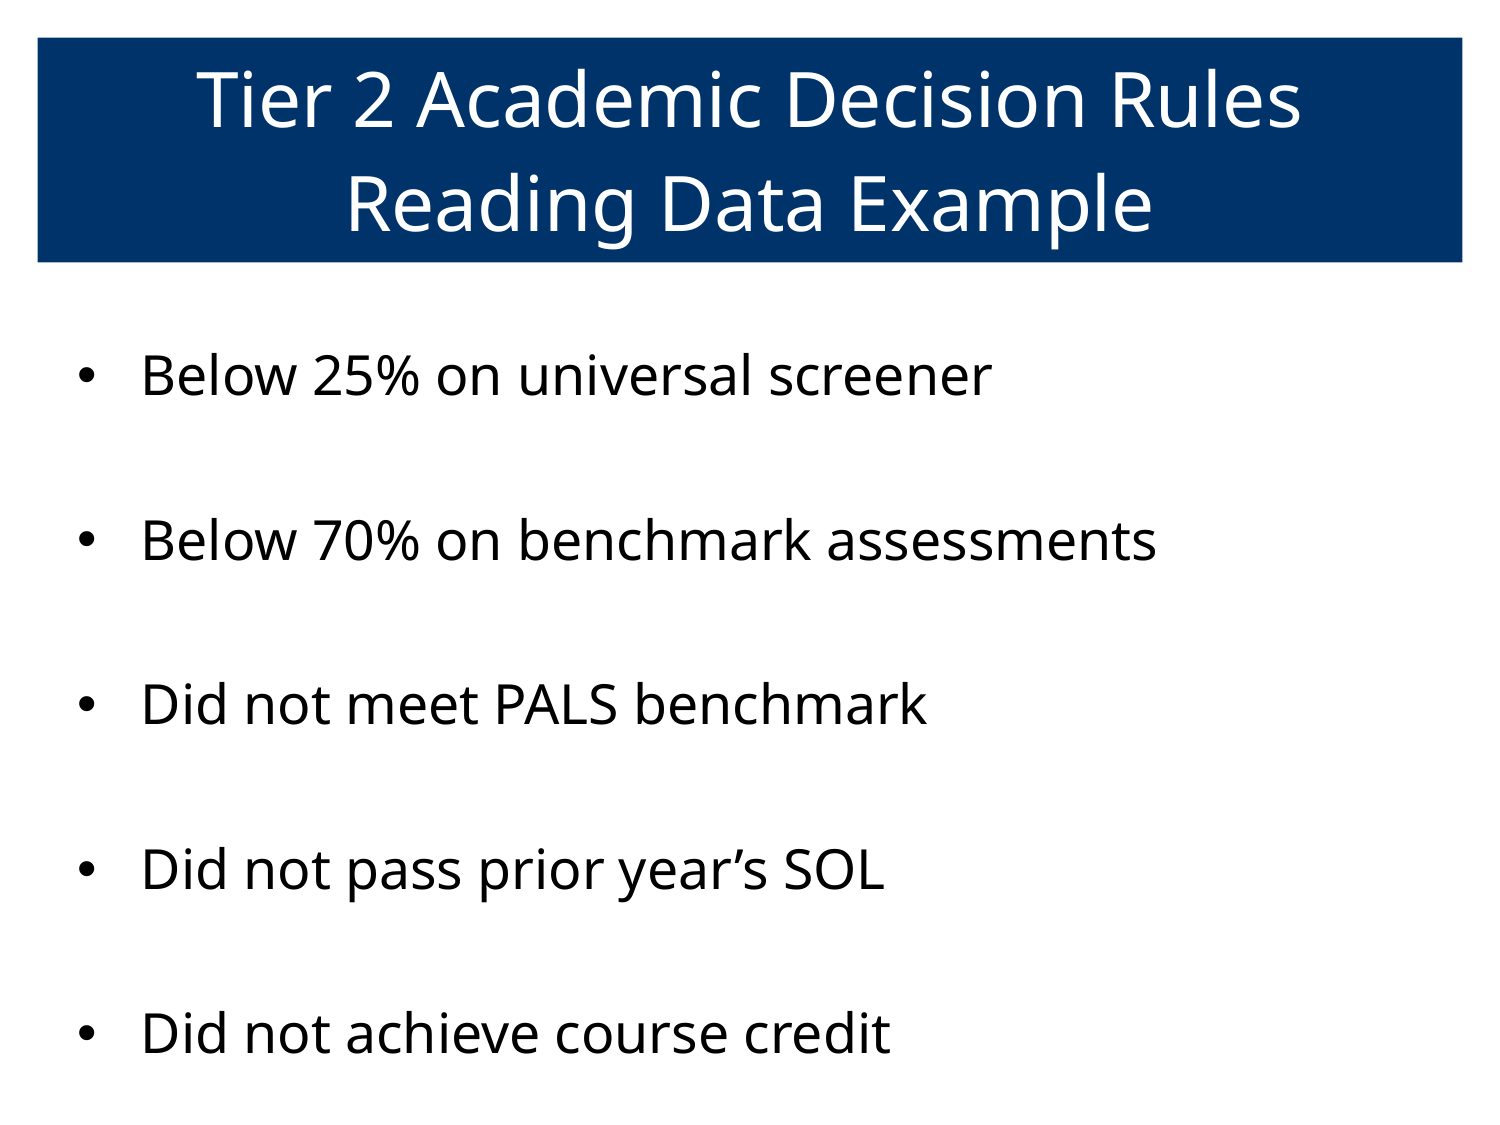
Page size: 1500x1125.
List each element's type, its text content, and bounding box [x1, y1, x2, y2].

title Tier 2 Academic Decision Rules Reading Data Example [37, 37, 1463, 263]
list Below 25% on universal screener Below 70% on benchmark assessments Did not meet PALS benchmark Did not pass prior year’s SOL Did not achieve course credit [54, 328, 1405, 1079]
